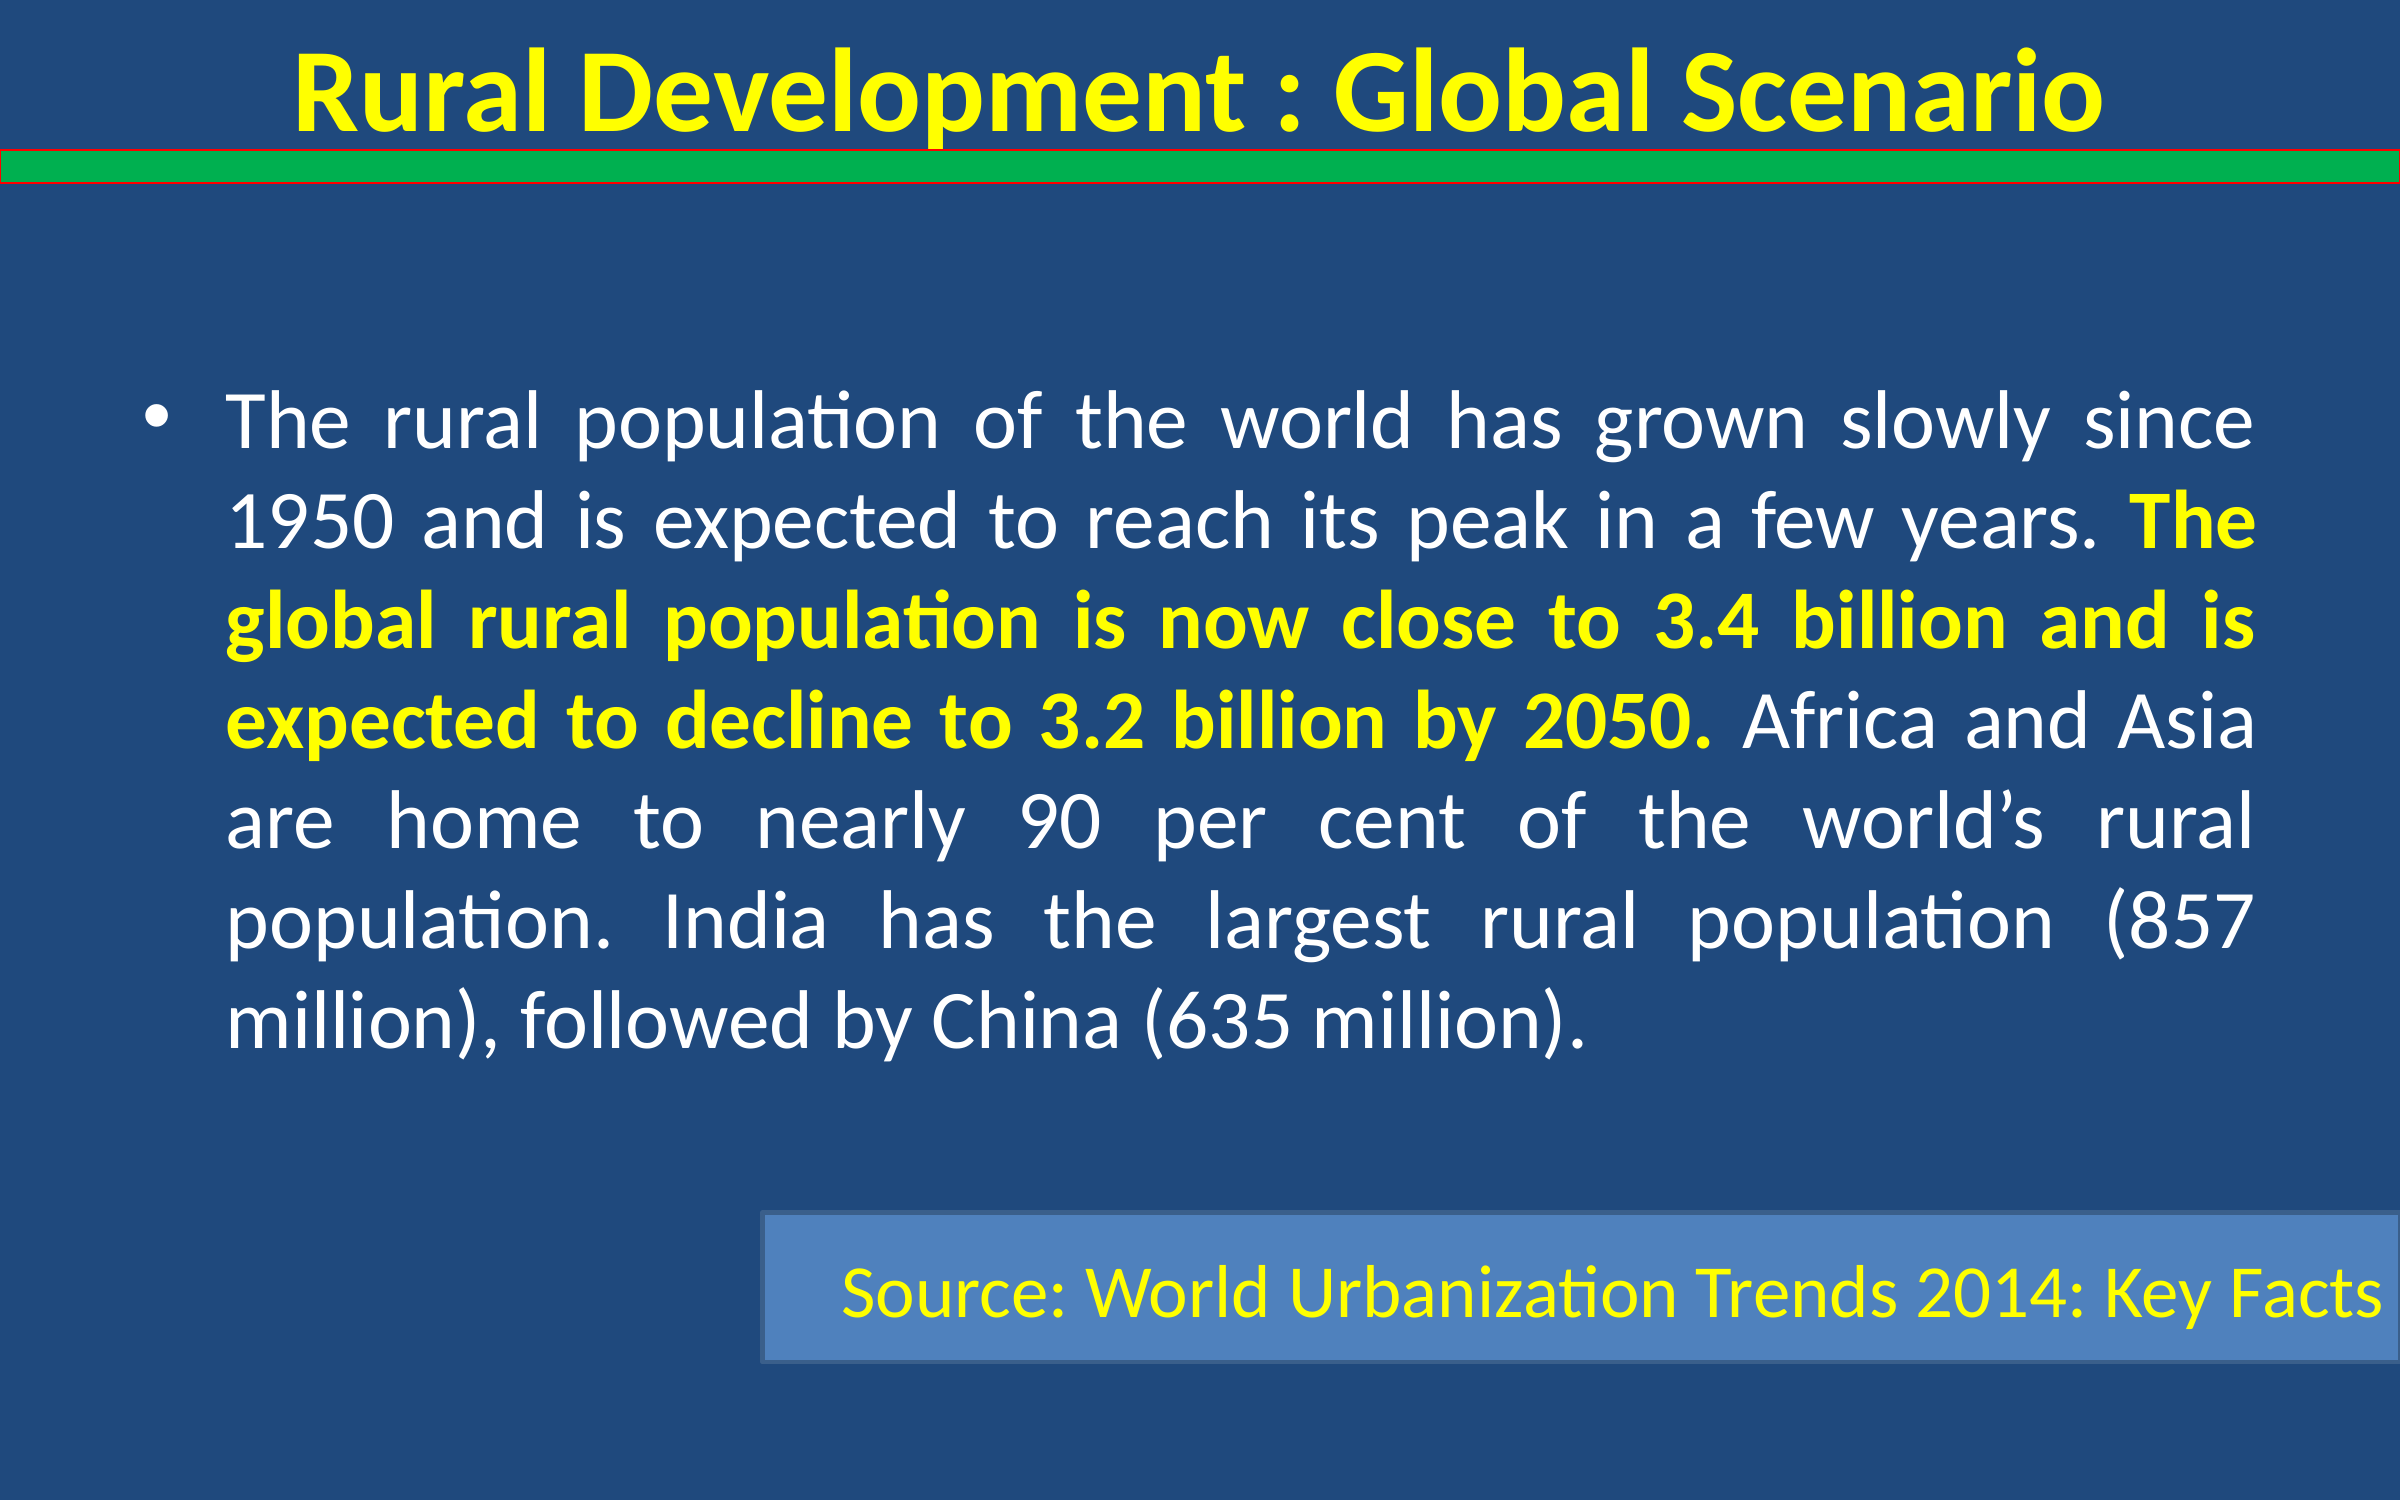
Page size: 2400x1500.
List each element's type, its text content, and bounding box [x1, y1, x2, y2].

list The rural population of the world has grown slowly since 1950 and is expected to reach its peak in a few years. The global rural population is now close to 3.4 billion and is expected to decline to 3.2 billion by 2050. Africa and Asia are home to nearly 90 per cent of the world’s rural population. India has the largest rural population (857 million), followed by China (635 million). [120, 237, 2280, 1340]
text_box Source: World Urbanization Trends 2014: Key Facts [760, 1210, 2400, 1364]
title Rural Development : Global Scenario [0, 0, 2400, 149]
text_box [0, 149, 2400, 184]
